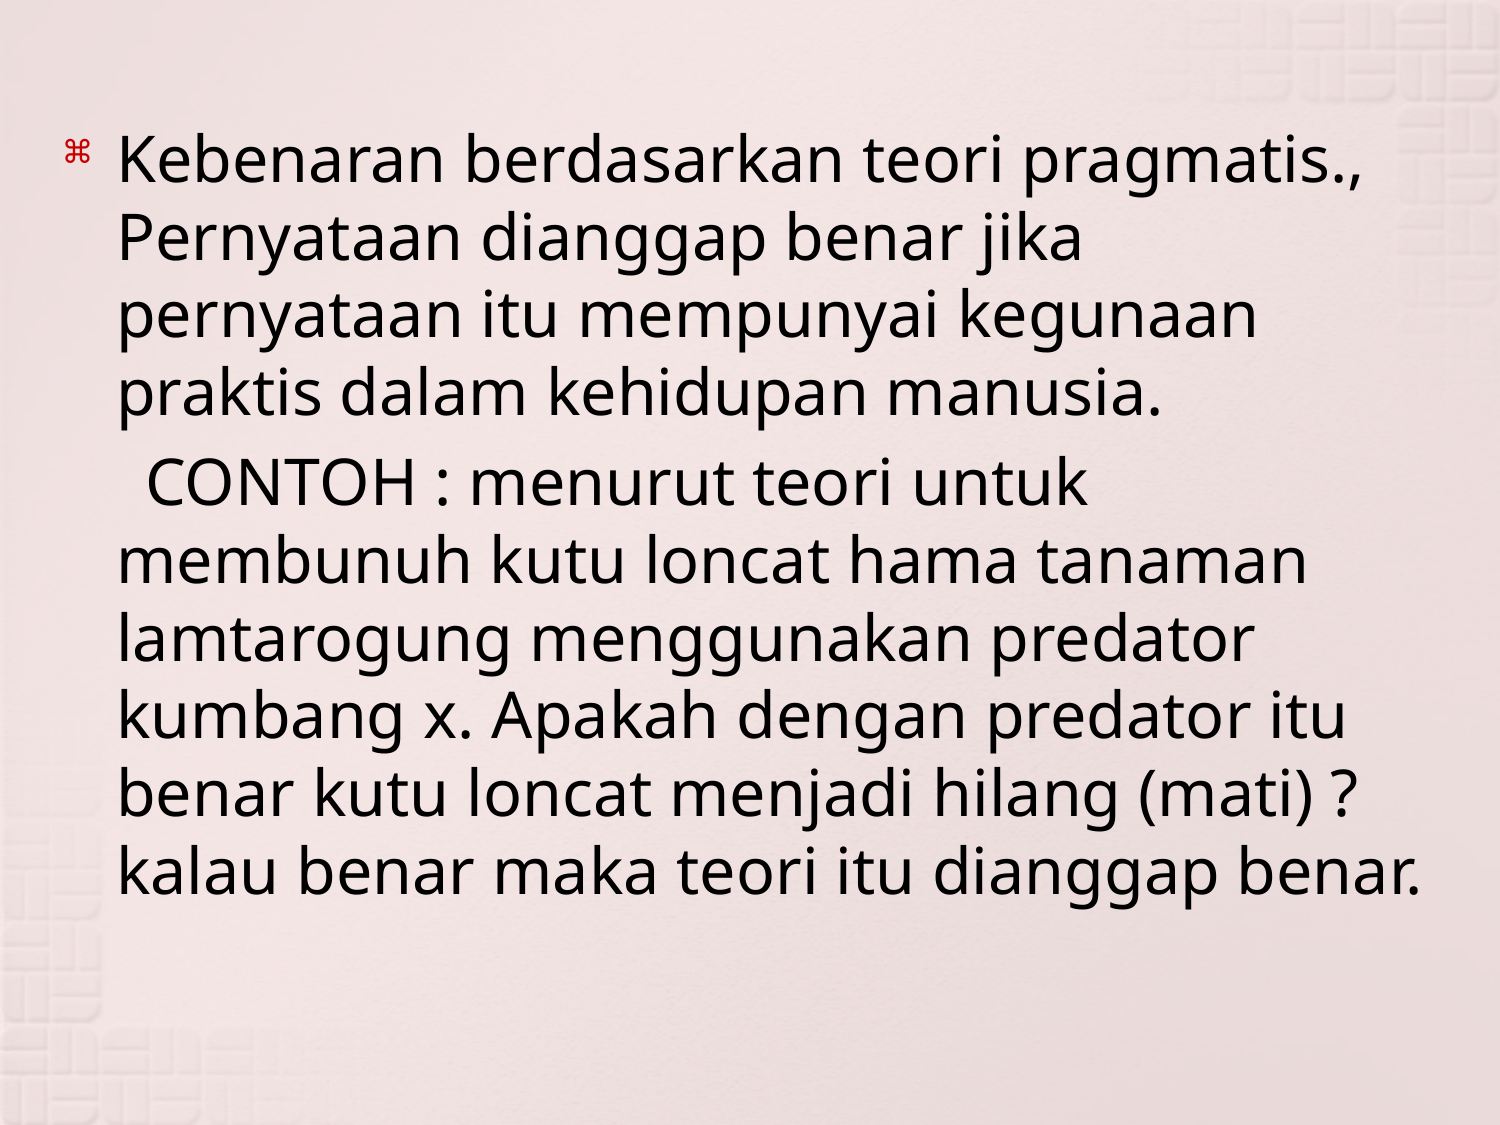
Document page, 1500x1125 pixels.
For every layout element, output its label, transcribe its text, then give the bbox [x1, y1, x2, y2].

list Kebenaran berdasarkan teori pragmatis., Pernyataan dianggap benar jika pernyataan itu mempunyai kegunaan praktis dalam kehidupan manusia. CONTOH : menurut teori untuk membunuh kutu loncat hama tanaman lamtarogung menggunakan predator kumbang x. Apakah dengan predator itu benar kutu loncat menjadi hilang (mati) ? kalau benar maka teori itu dianggap benar. [46, 110, 1454, 973]
